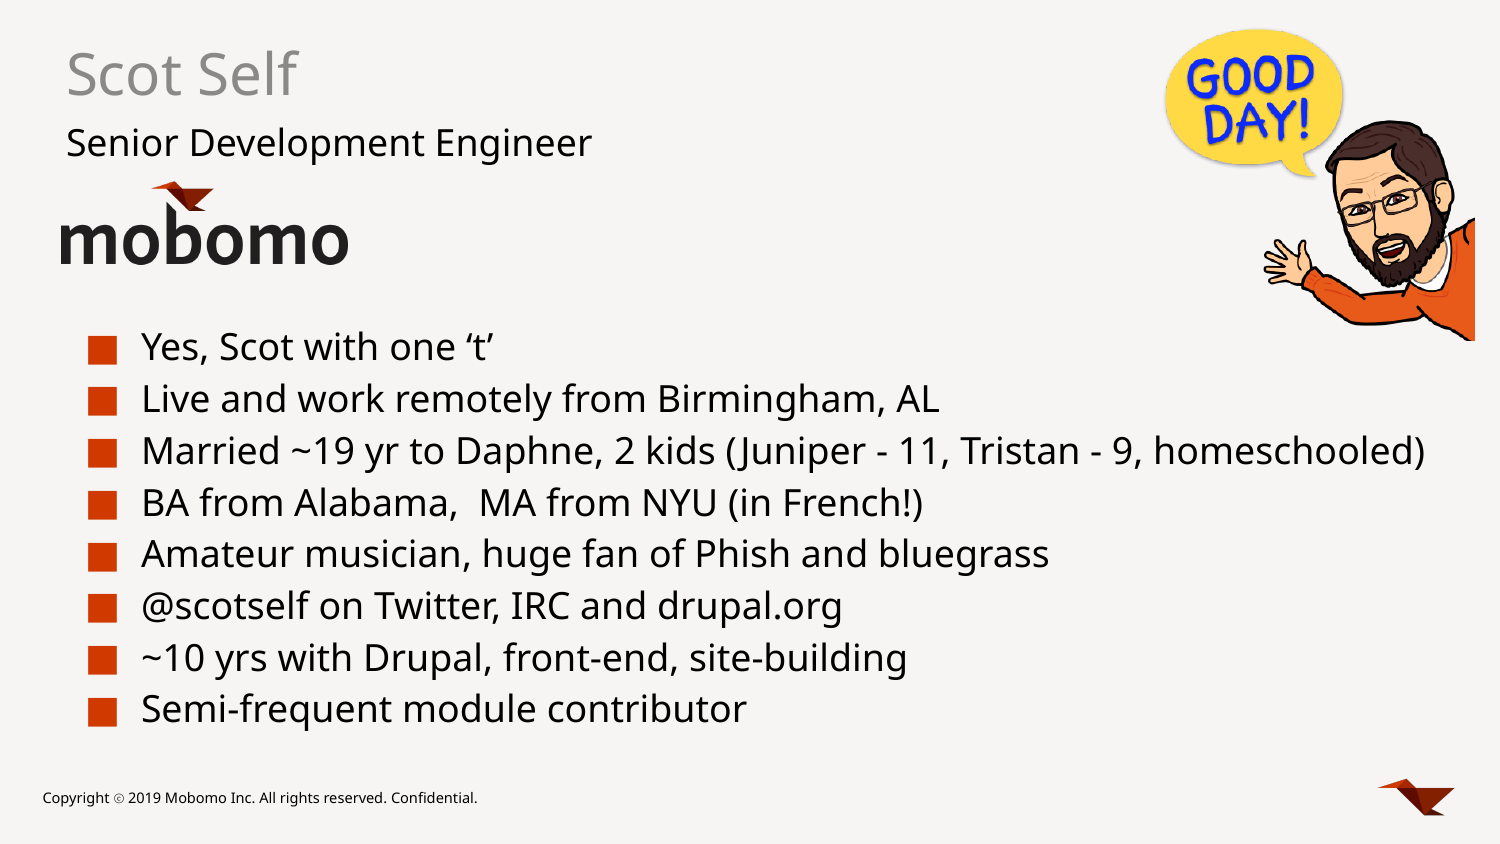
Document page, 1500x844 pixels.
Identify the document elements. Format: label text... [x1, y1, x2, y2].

list Yes, Scot with one ‘t’ Live and work remotely from Birmingham, AL Married ~19 yr to Daphne, 2 kids (Juniper - 11, Tristan - 9, homeschooled) BA from Alabama, MA from NYU (in French!) Amateur musician, huge fan of Phish and bluegrass @scotself on Twitter, IRC and drupal.org ~10 yrs with Drupal, front-end, site-building Semi-frequent module contributor [51, 301, 1500, 753]
subtitle Senior Development Engineer [51, 104, 700, 169]
picture [1360, 764, 1472, 830]
picture [50, 171, 356, 274]
picture [1158, 24, 1476, 341]
title Scot Self [51, 24, 1157, 119]
